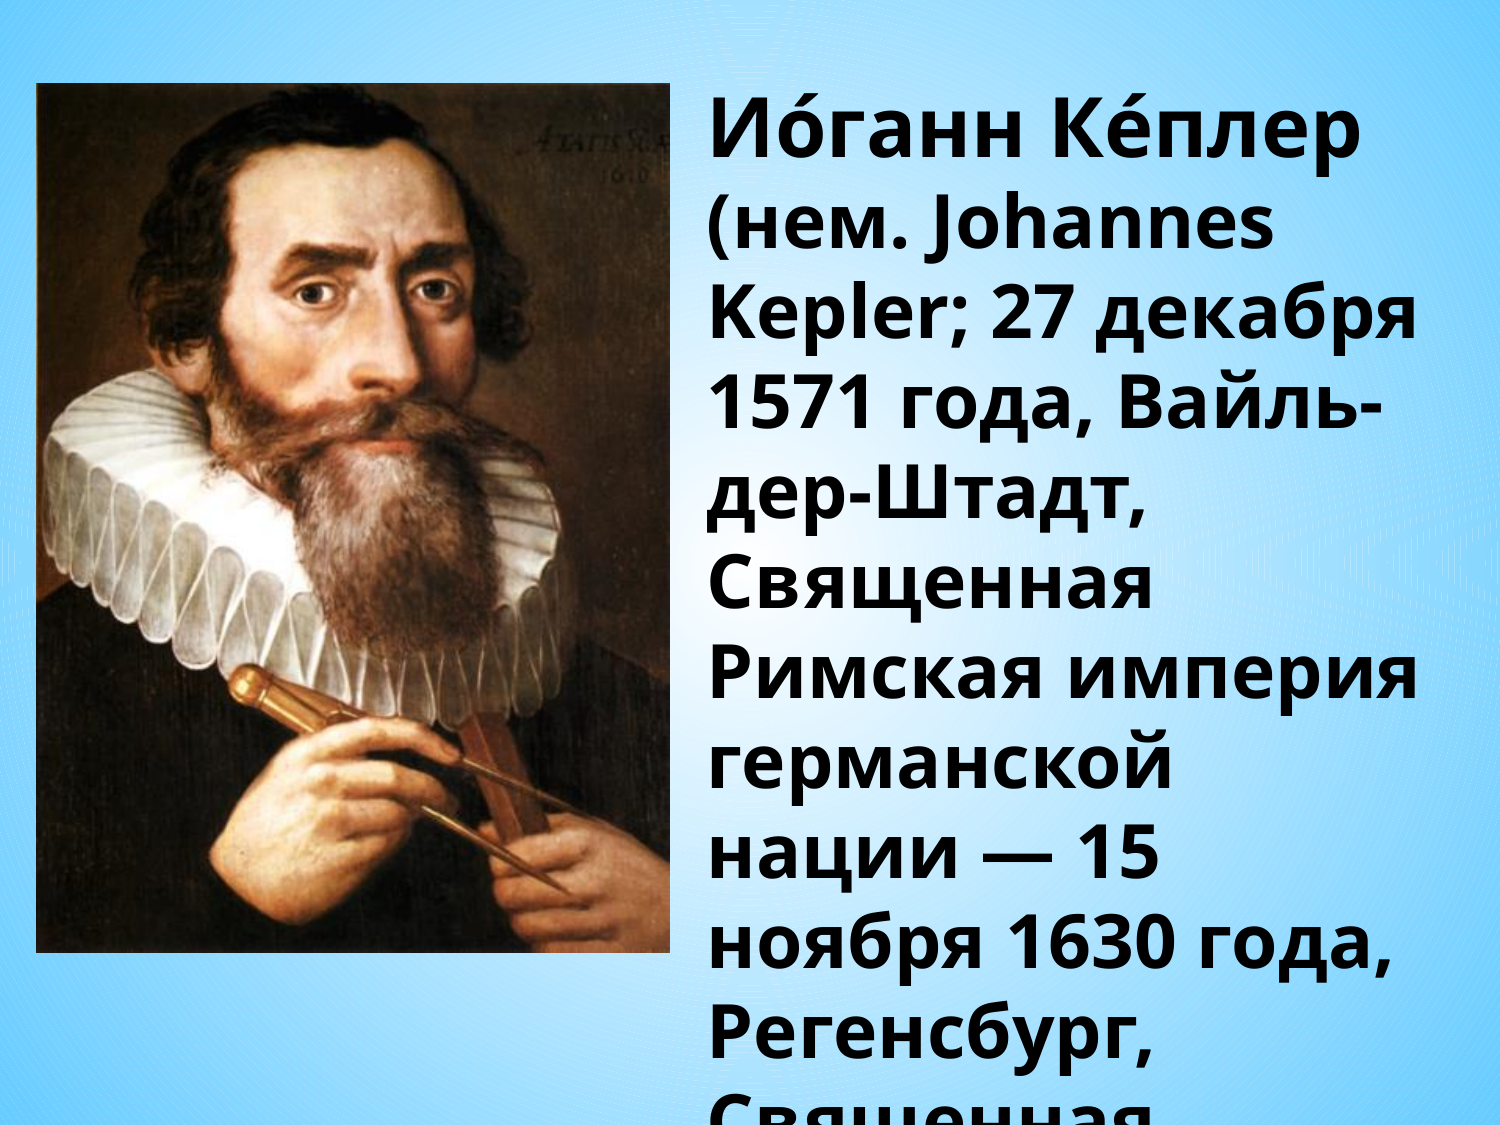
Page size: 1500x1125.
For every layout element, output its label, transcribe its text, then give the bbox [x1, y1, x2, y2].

text_box Ио́ганн Ке́плер (нем. Johannes Kepler; 27 декабря 1571 года, Вайль-дер-Штадт, Священная Римская империя германской нации — 15 ноября 1630 года, Регенсбург, Священная Римская империя германской нации) — немецкий математик, астроном, механик, оптик и астролог, первооткрыватель законов движения планет Солнечной системы. [692, 66, 1442, 1125]
picture [36, 83, 670, 953]
